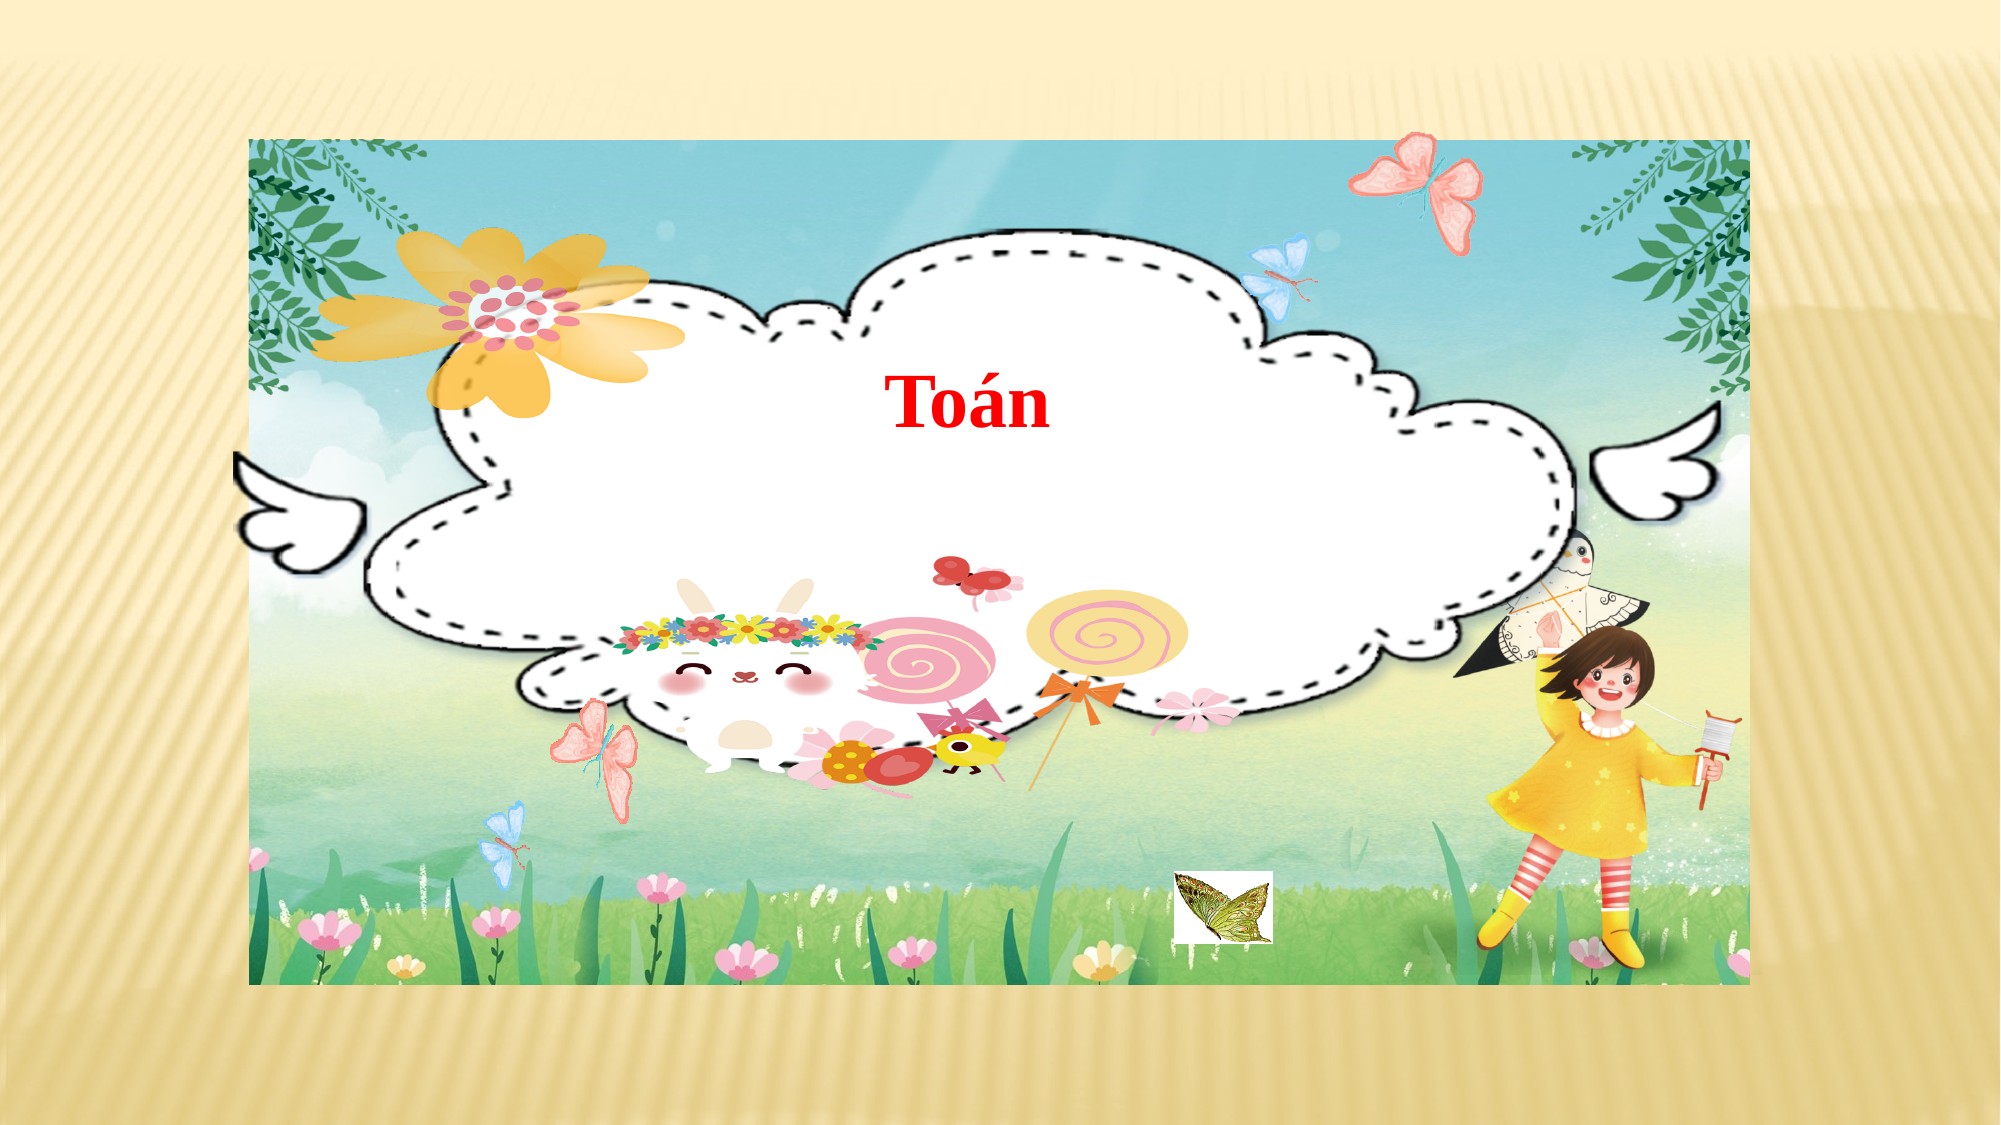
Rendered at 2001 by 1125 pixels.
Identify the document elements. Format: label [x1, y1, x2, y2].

picture [177, 67, 1752, 985]
picture [1433, 395, 1763, 1019]
